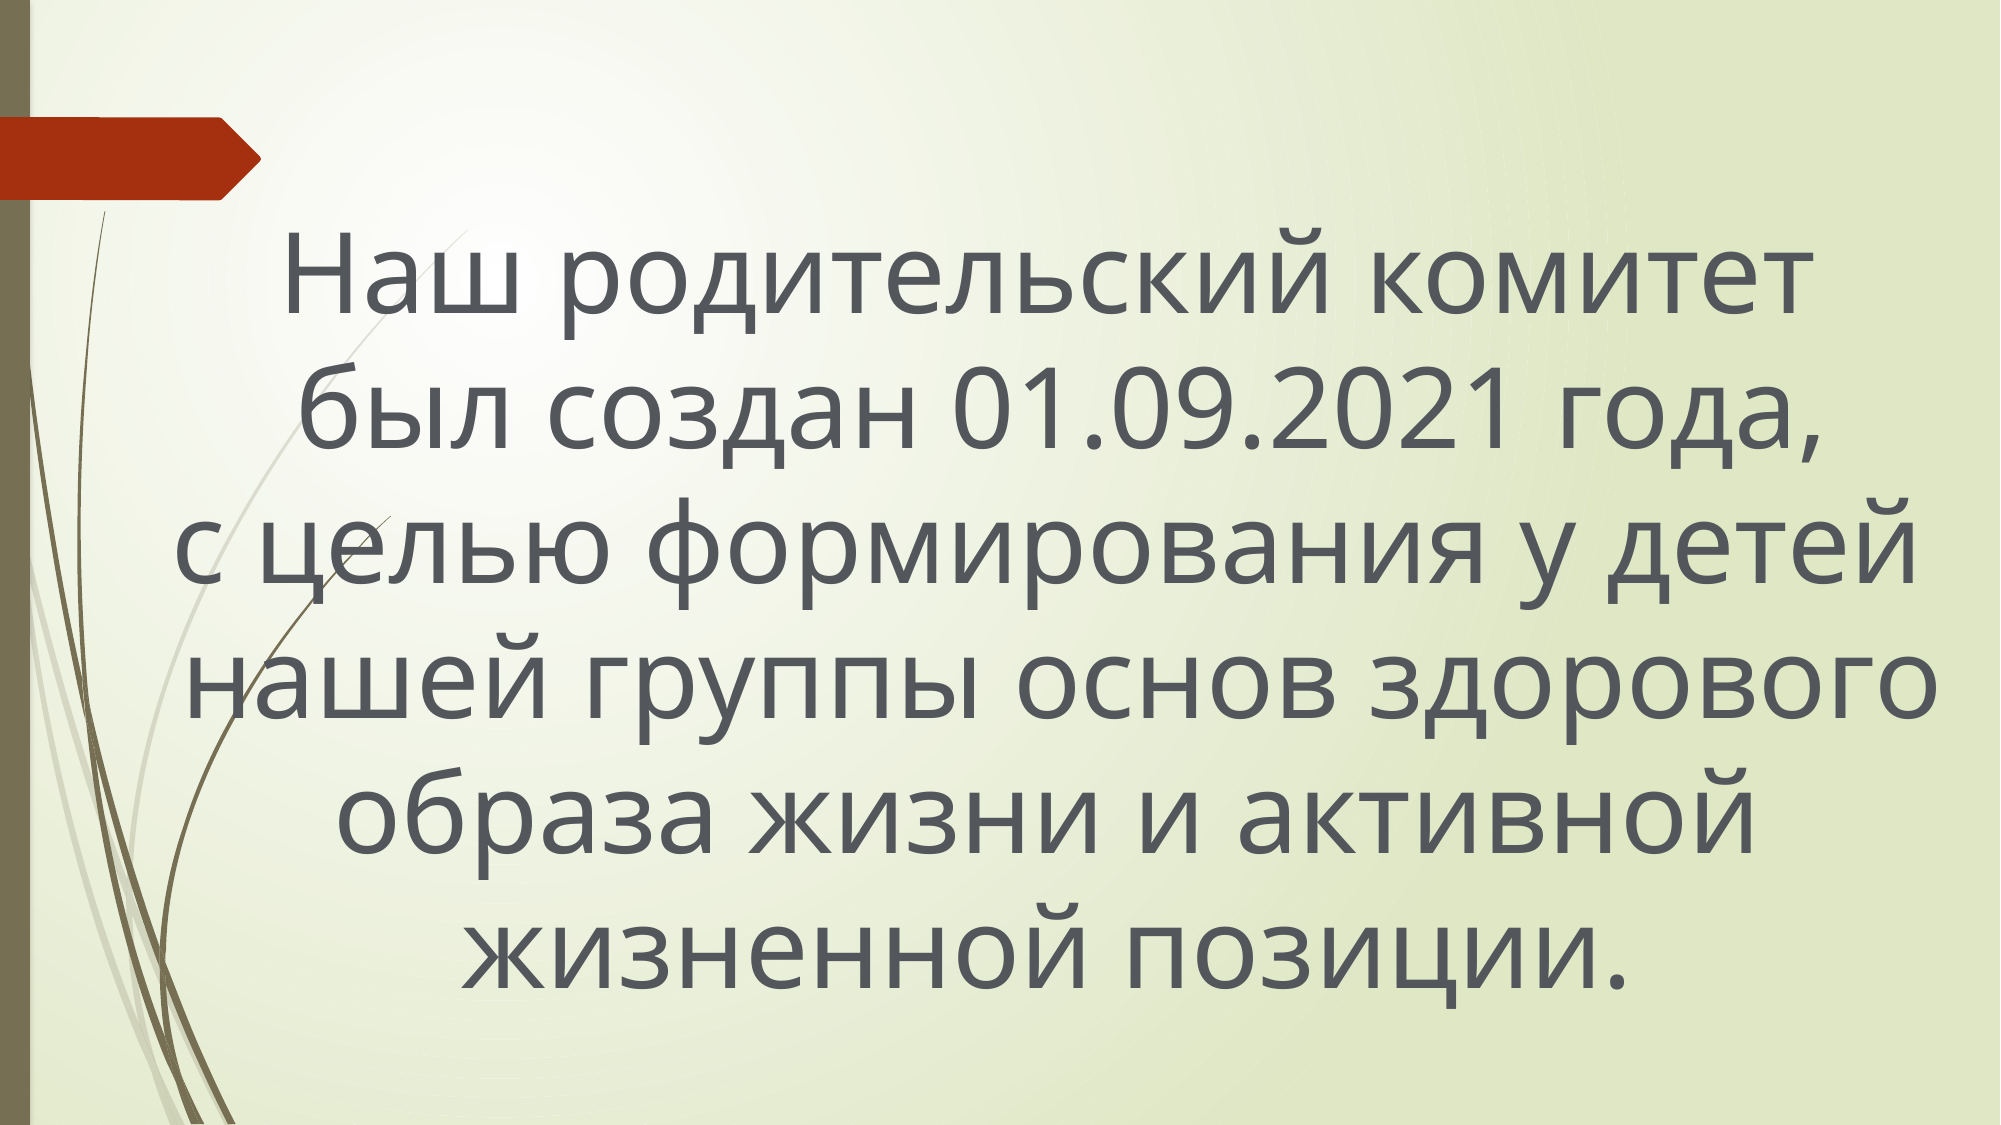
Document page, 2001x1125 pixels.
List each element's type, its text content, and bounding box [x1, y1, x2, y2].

text_box Наш родительский комитет был создан 01.09.2021 года, с целью формирования у детей нашей группы основ здорового образа жизни и активной жизненной позиции. [156, 193, 1969, 1125]
